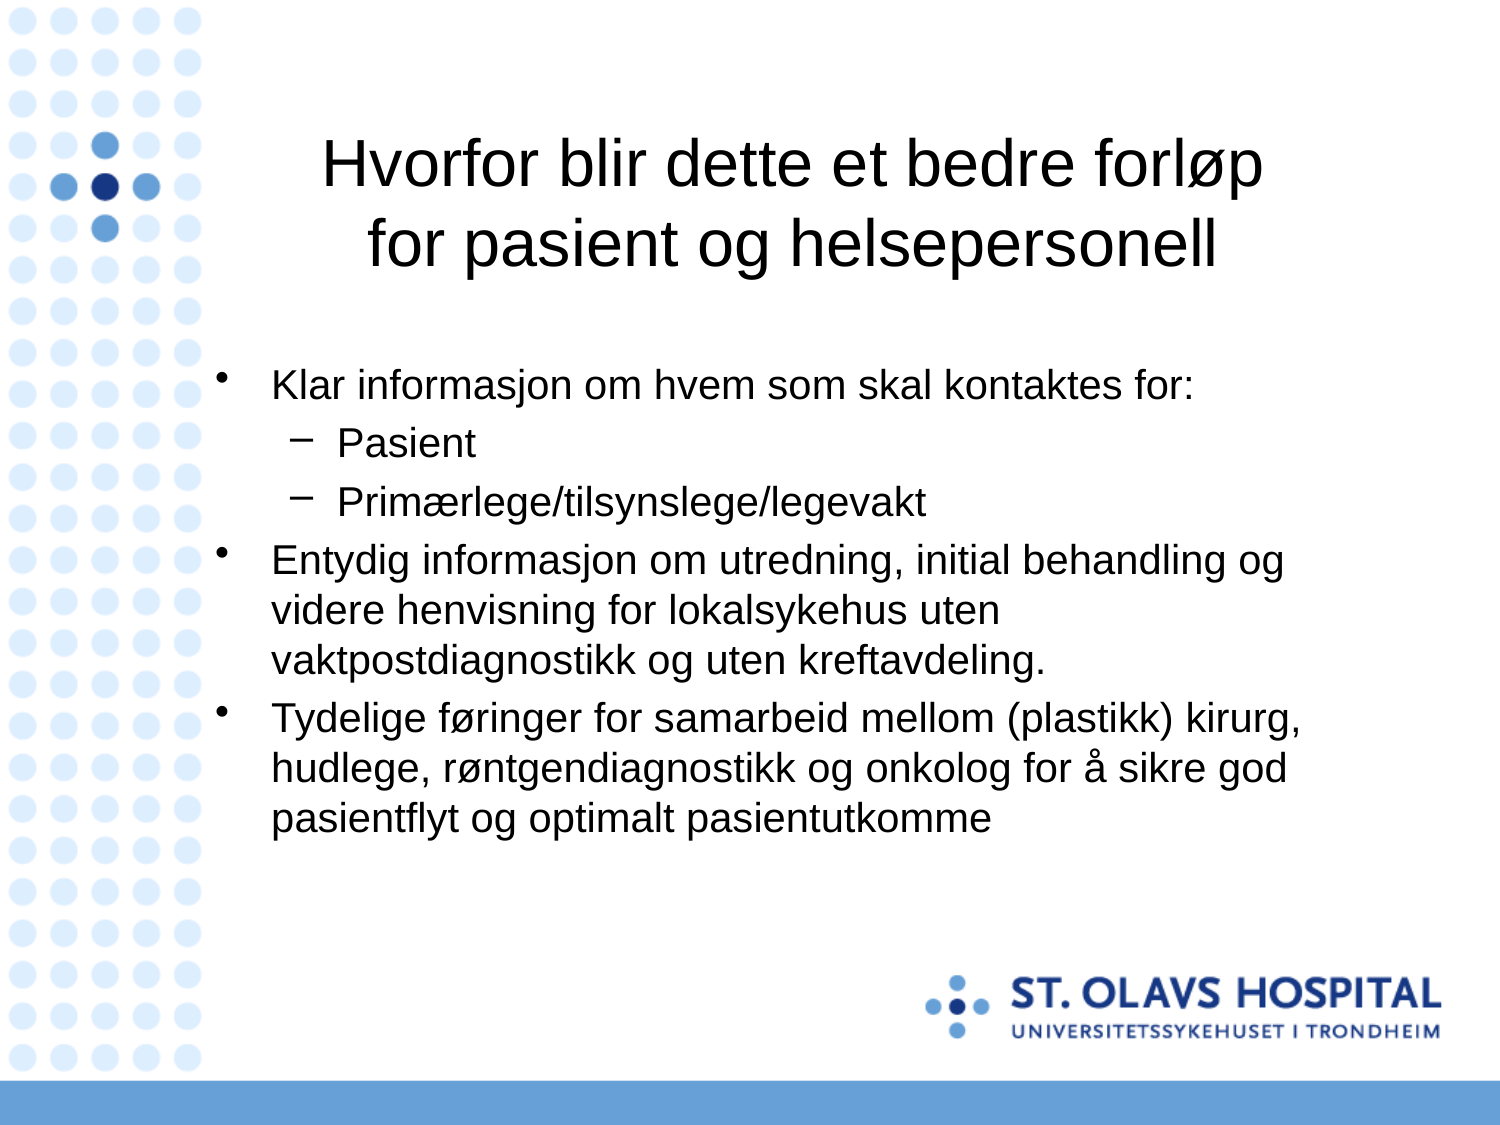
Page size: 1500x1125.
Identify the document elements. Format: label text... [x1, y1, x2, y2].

picture [0, 0, 1500, 1125]
list Klar informasjon om hvem som skal kontaktes for: Pasient Primærlege/tilsynslege/legevakt Entydig informasjon om utredning, initial behandling og videre henvisning for lokalsykehus uten vaktpostdiagnostikk og uten kreftavdeling. Tydelige føringer for samarbeid mellom (plastikk) kirurg, hudlege, røntgendiagnostikk og onkolog for å sikre god pasientflyt og optimalt pasientutkomme [200, 350, 1388, 988]
title Hvorfor blir dette et bedre forløp for pasient og helsepersonell [200, 112, 1388, 288]
